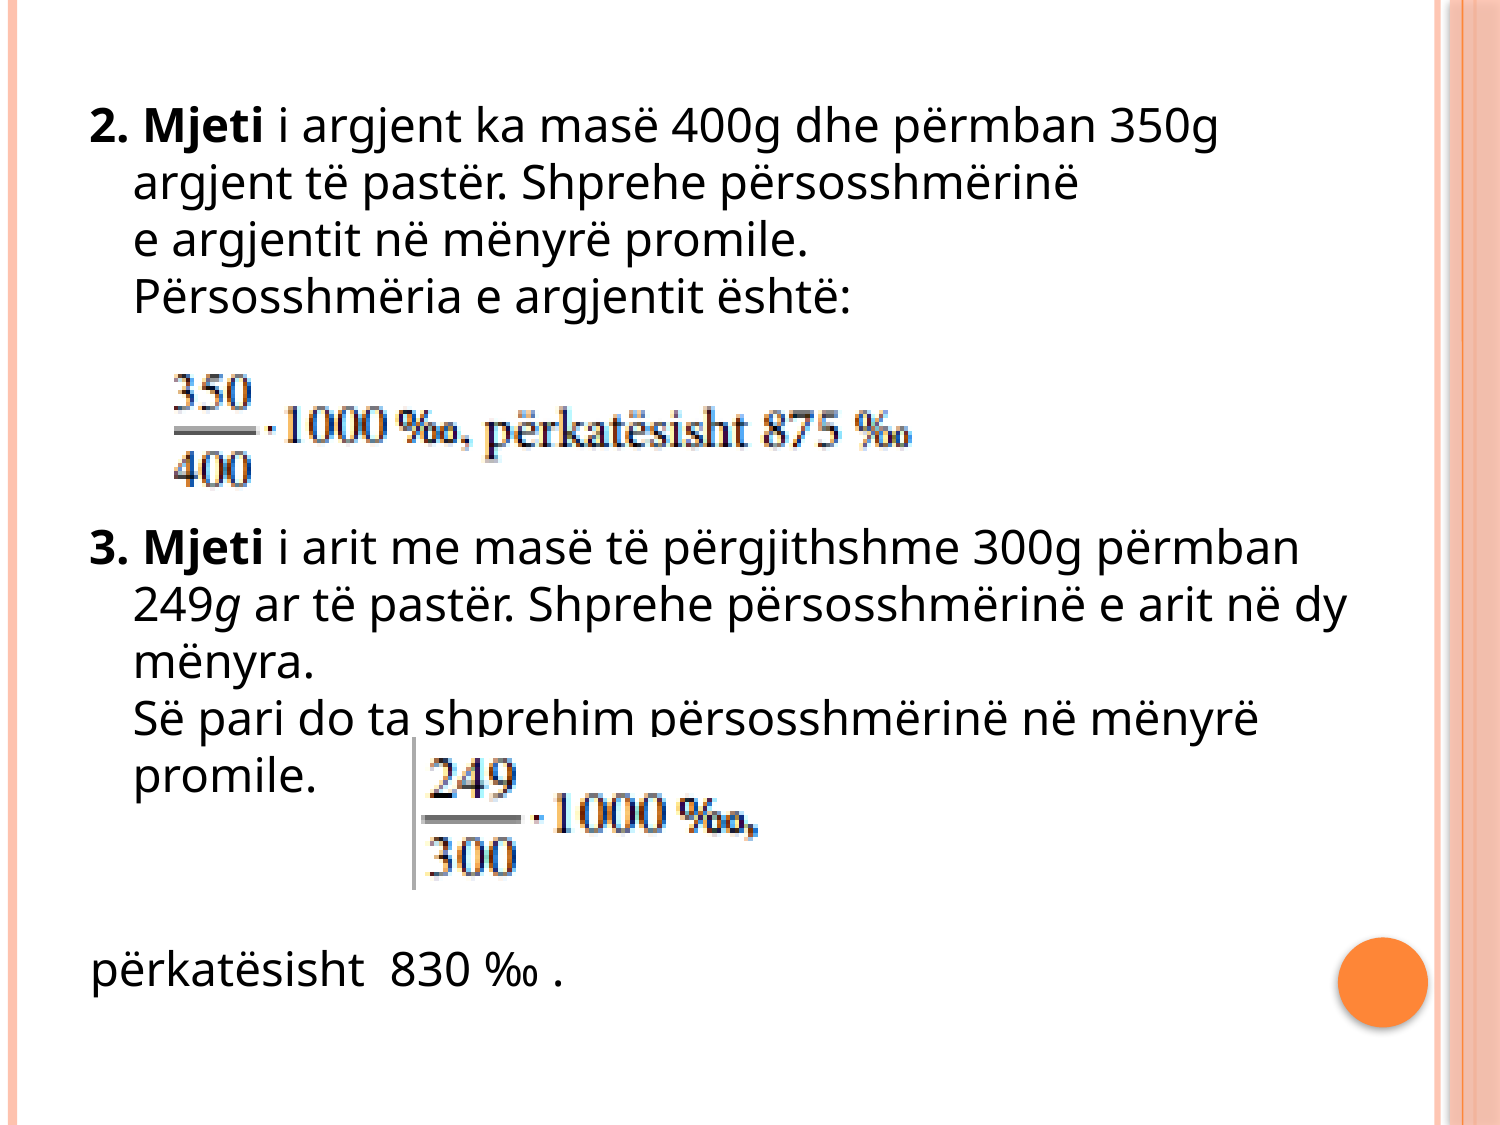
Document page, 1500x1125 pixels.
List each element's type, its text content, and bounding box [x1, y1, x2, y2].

list 2. Mjeti i argjent ka masë 400g dhe përmban 350g argjent të pastër. Shprehe përsosshmërinë e argjentit në mënyrë promile. Përsosshmëria e argjentit është: 3. Mjeti i arit me masë të përgjithshme 300g përmban 249g ar të pastër. Shprehe përsosshmërinë e arit në dy mënyra. Së pari do ta shprehim përsosshmërinë në mënyrë promile. përkatësisht 830 ‰ . [75, 87, 1388, 1062]
picture [174, 361, 926, 501]
picture [411, 736, 759, 891]
